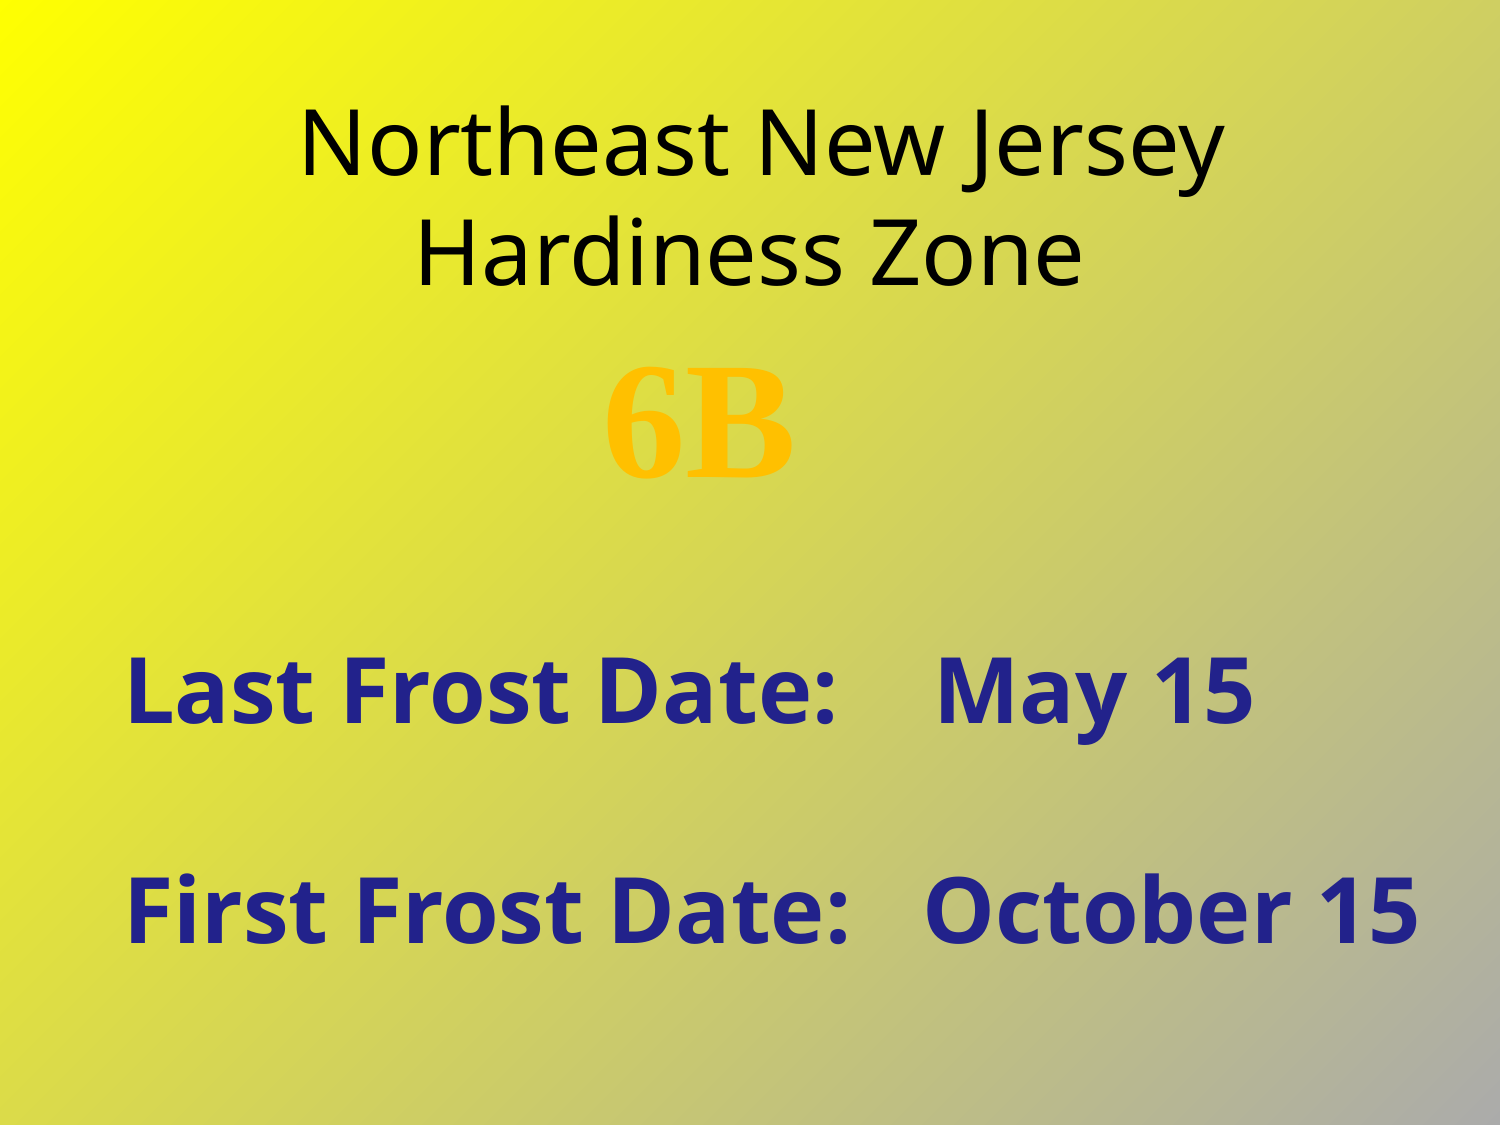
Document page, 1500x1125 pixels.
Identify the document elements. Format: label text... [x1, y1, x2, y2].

title Northeast New Jersey Hardiness Zone [112, 99, 1388, 288]
text_box 6B [587, 303, 813, 519]
text_box Last Frost Date: May 15 First Frost Date: October 15 [108, 624, 1448, 970]
